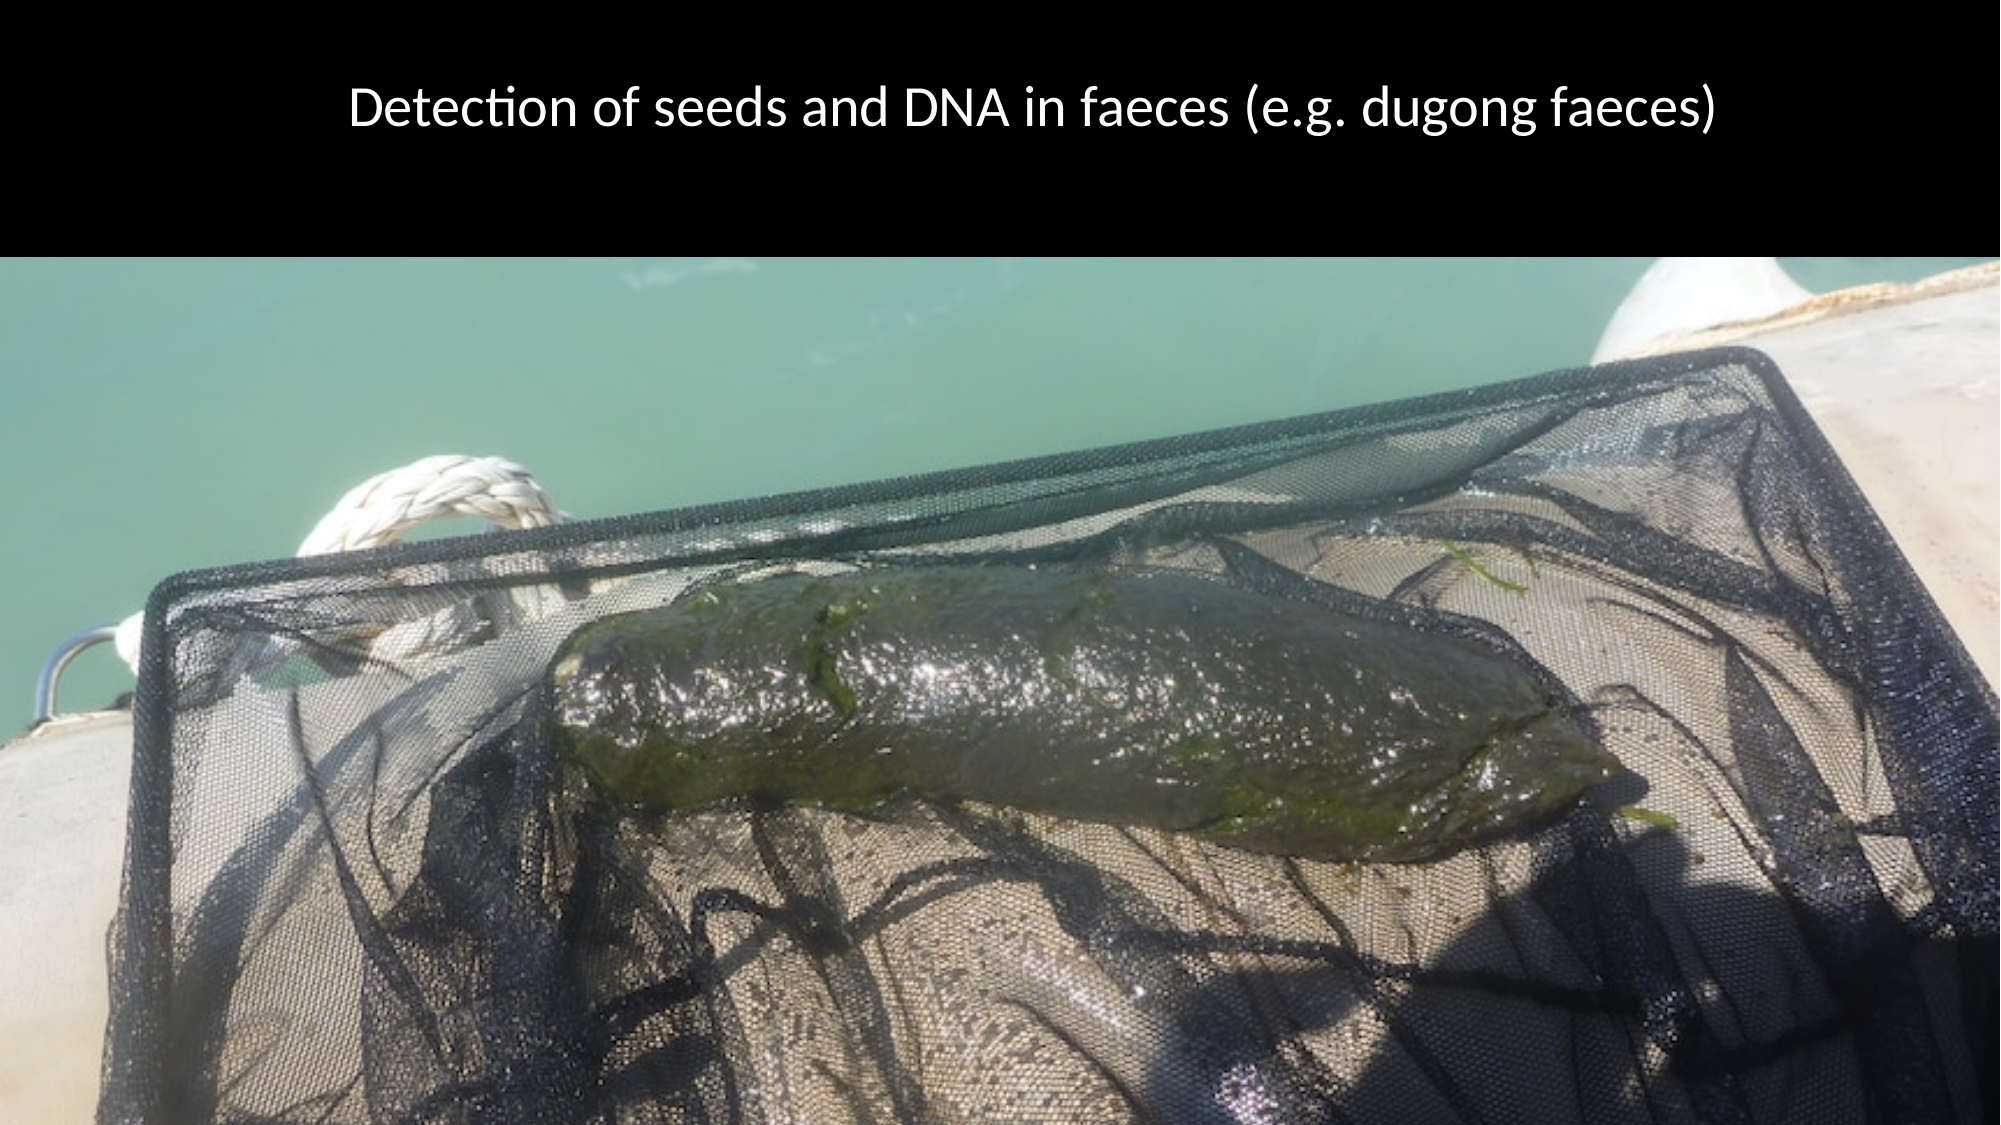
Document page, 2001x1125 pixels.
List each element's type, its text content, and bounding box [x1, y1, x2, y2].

text_box Detection of seeds and DNA in faeces (e.g. dugong faeces) [120, 60, 1948, 146]
picture [0, 257, 2000, 1125]
